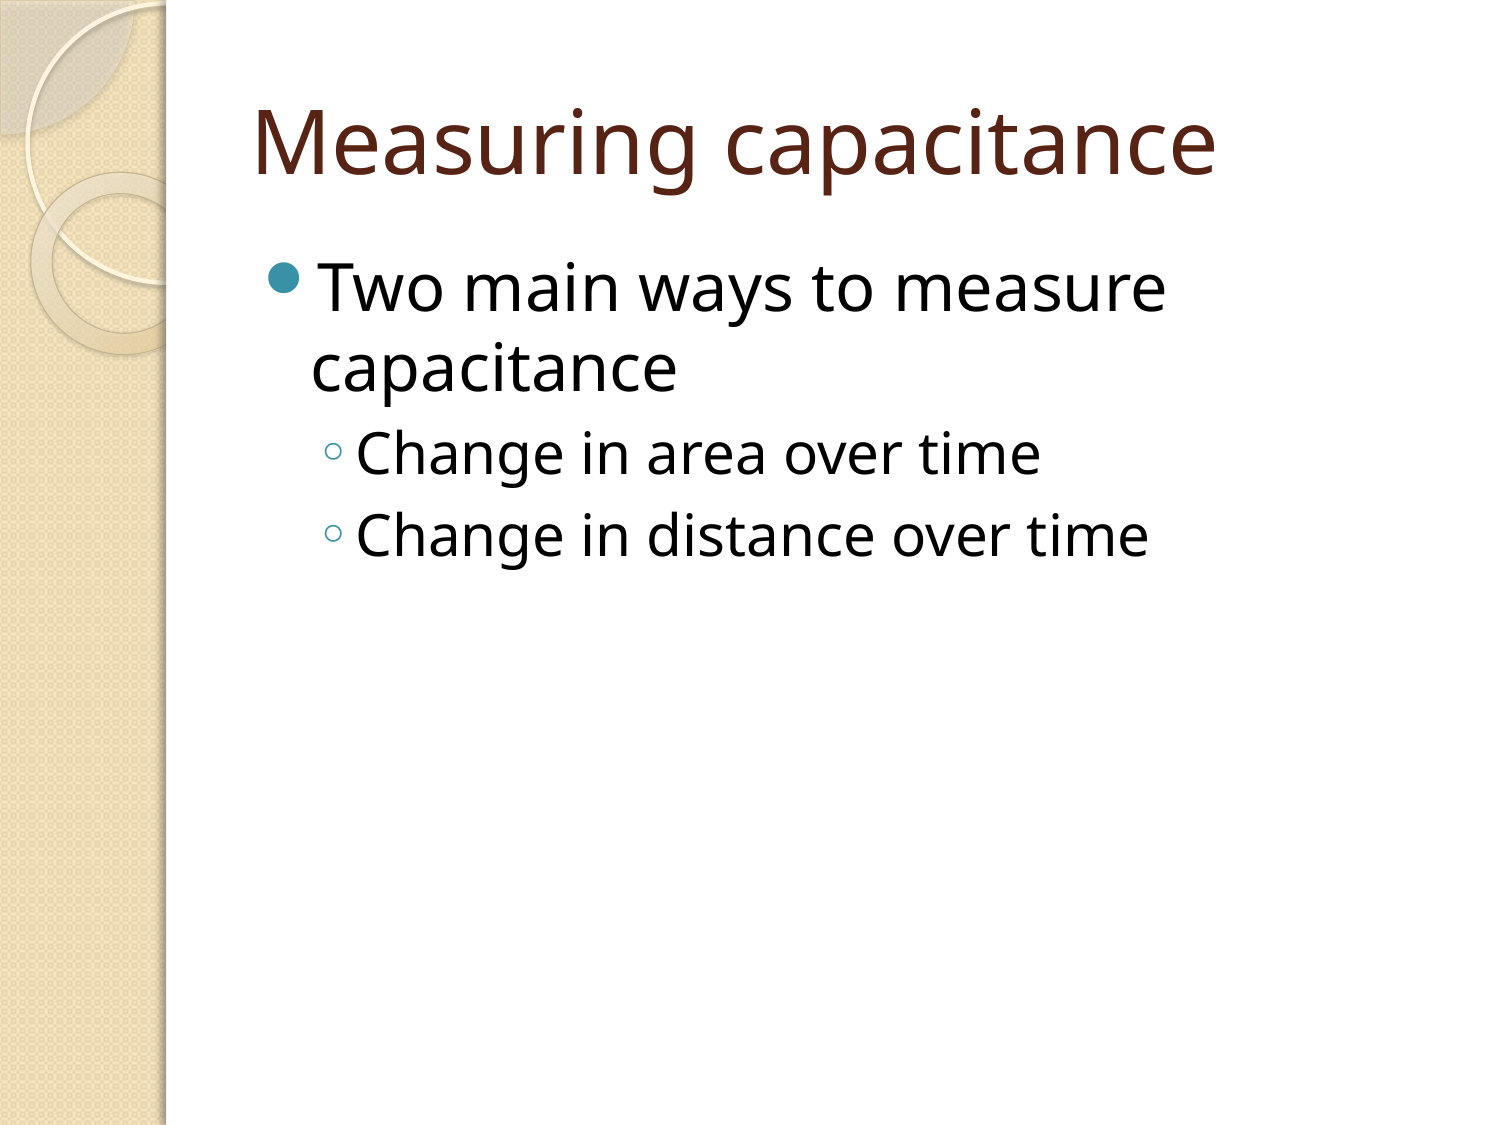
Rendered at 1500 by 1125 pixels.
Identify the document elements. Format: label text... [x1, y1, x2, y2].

list Two main ways to measure capacitance Change in area over time Change in distance over time [235, 237, 1466, 1026]
title Measuring capacitance [235, 45, 1466, 233]
